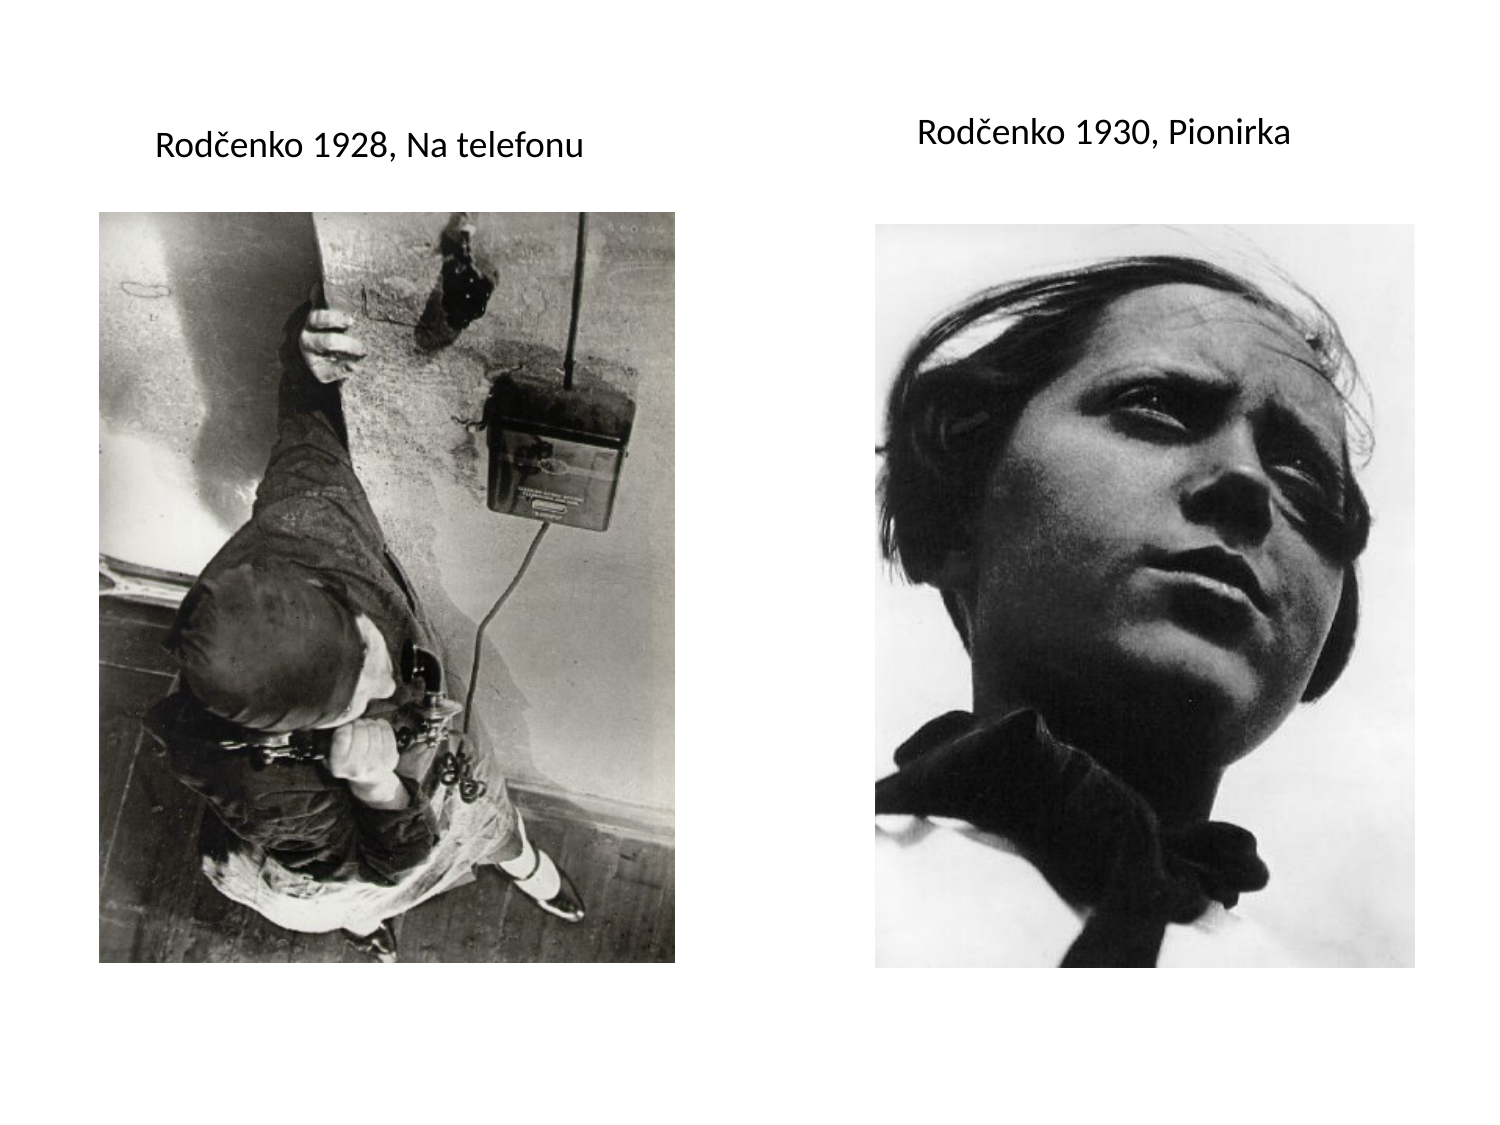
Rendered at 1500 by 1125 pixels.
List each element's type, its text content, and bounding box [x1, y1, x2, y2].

picture [874, 224, 1415, 968]
text_box Rodčenko 1930, Pionirka [902, 99, 1307, 160]
text_box Rodčenko 1928, Na telefonu [140, 112, 600, 173]
picture [99, 212, 676, 963]
